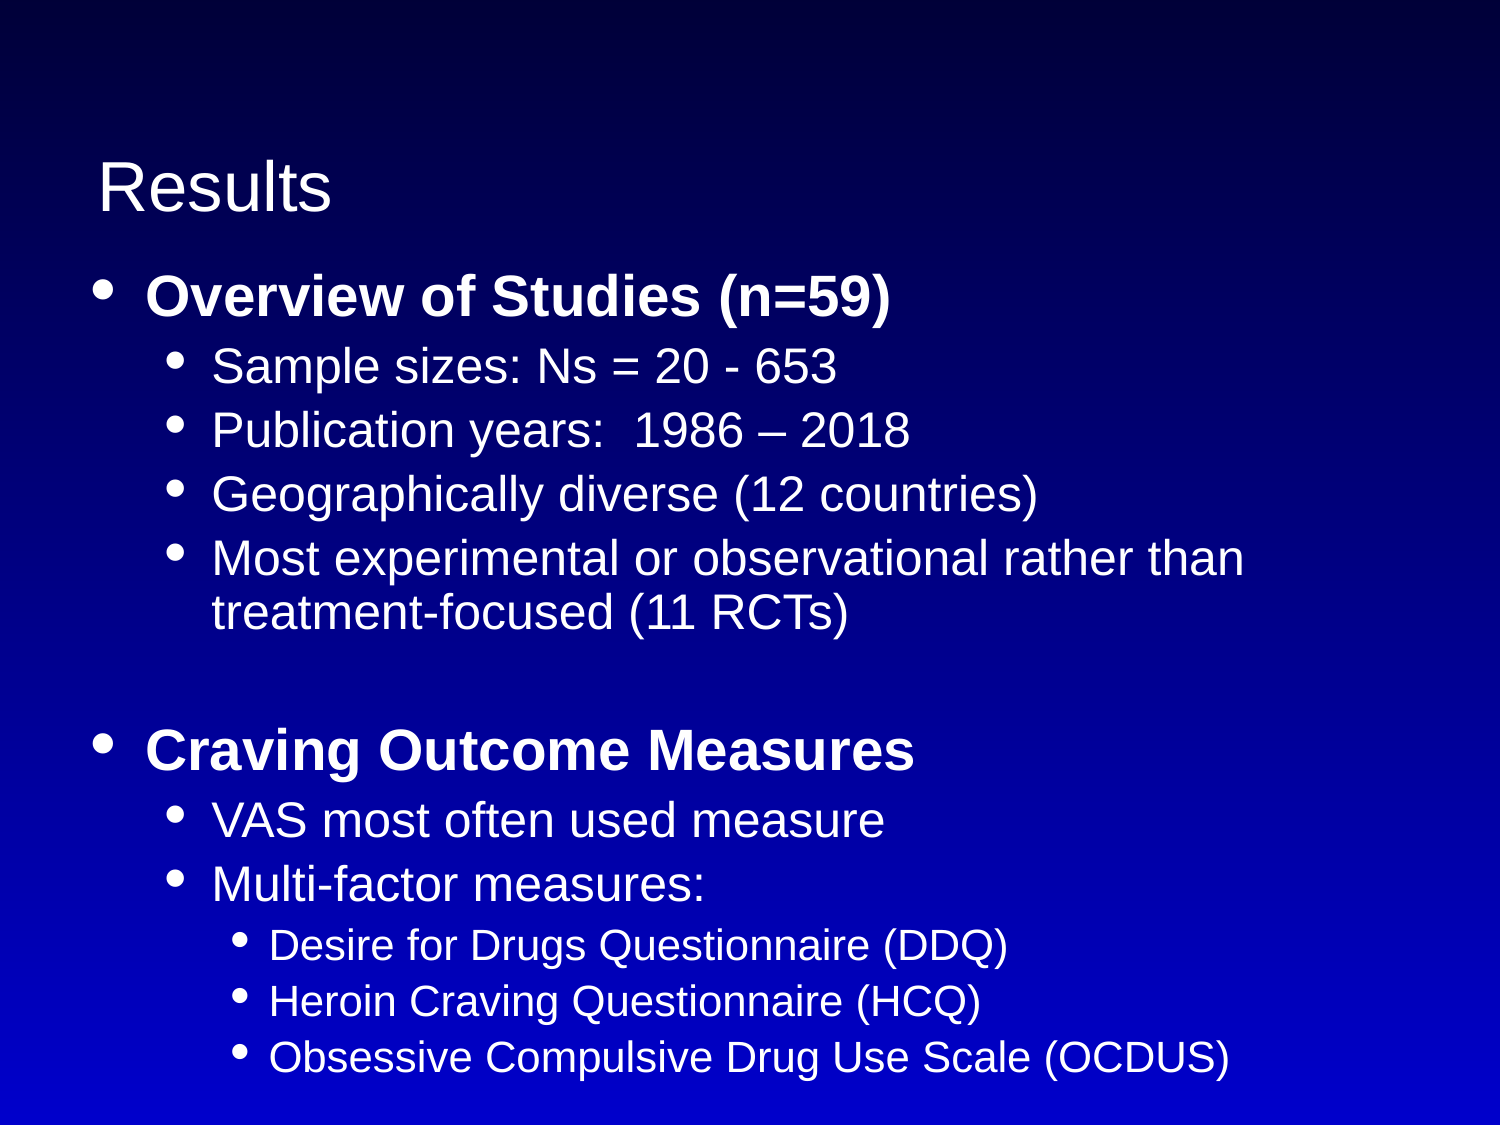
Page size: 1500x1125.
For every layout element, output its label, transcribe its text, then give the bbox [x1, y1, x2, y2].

list Overview of Studies (n=59) Sample sizes: Ns = 20 - 653 Publication years: 1986 – 2018 Geographically diverse (12 countries) Most experimental or observational rather than treatment-focused (11 RCTs) Craving Outcome Measures VAS most often used measure Multi-factor measures: Desire for Drugs Questionnaire (DDQ) Heroin Craving Questionnaire (HCQ) Obsessive Compulsive Drug Use Scale (OCDUS) [75, 258, 1425, 1001]
title Results [82, 47, 1433, 235]
